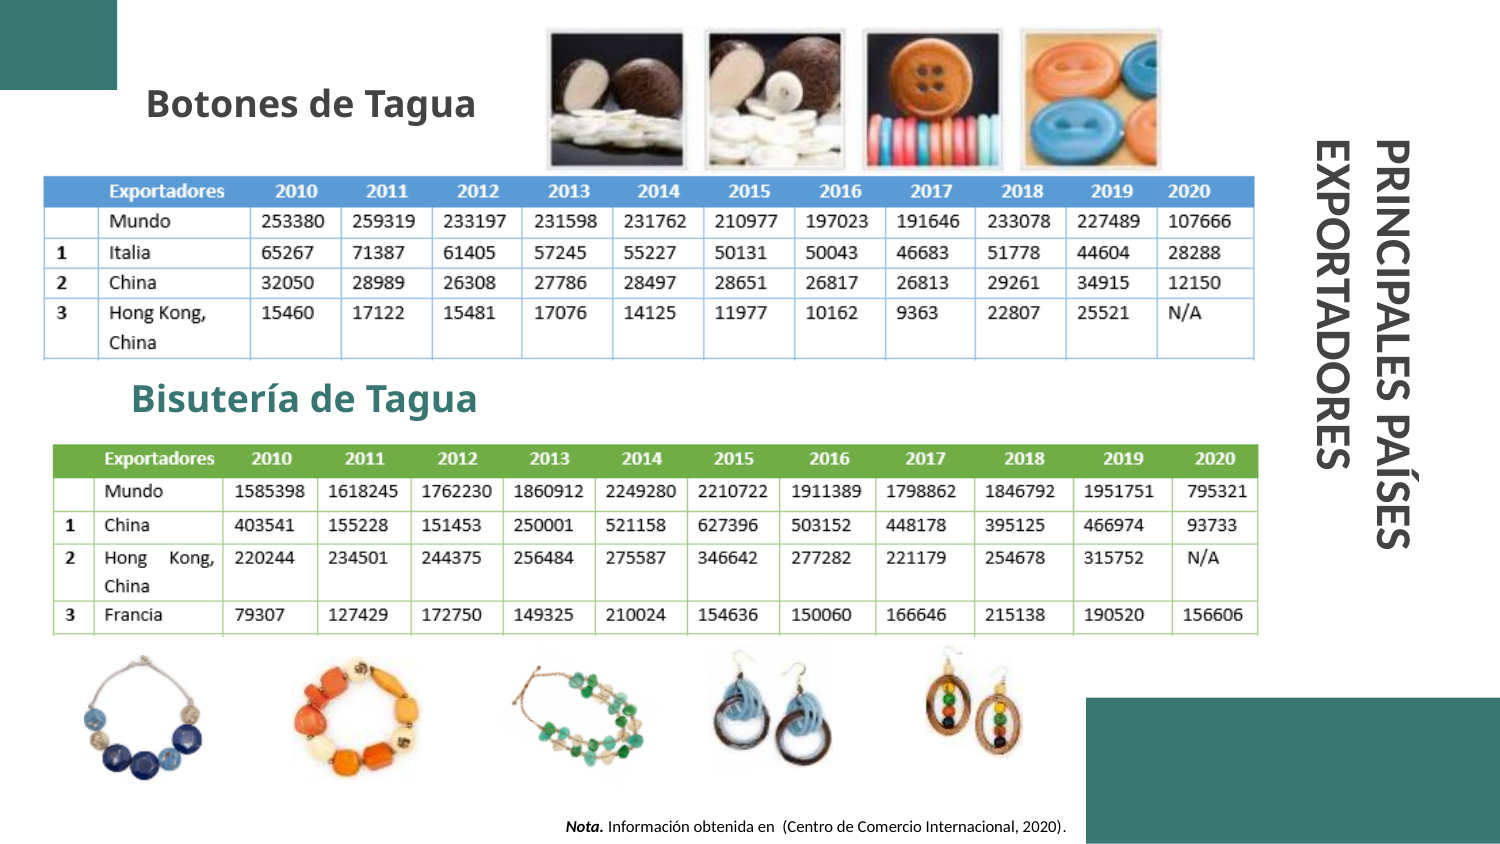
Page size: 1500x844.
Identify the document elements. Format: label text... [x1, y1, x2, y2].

picture [497, 644, 662, 789]
picture [49, 438, 1264, 772]
text_box Bisutería de Tagua [115, 373, 691, 436]
text_box Nota. Información obtenida en (Centro de Comercio Internacional, 2020). [551, 808, 1302, 844]
picture [41, 26, 1259, 365]
text_box [0, 0, 118, 90]
picture [84, 655, 205, 785]
title Botones de Tagua [130, 62, 538, 140]
text_box [1086, 697, 1500, 844]
picture [925, 645, 1023, 758]
title PRINCIPALES PAÍSES EXPORTADORES [1307, 123, 1427, 602]
picture [291, 656, 423, 781]
